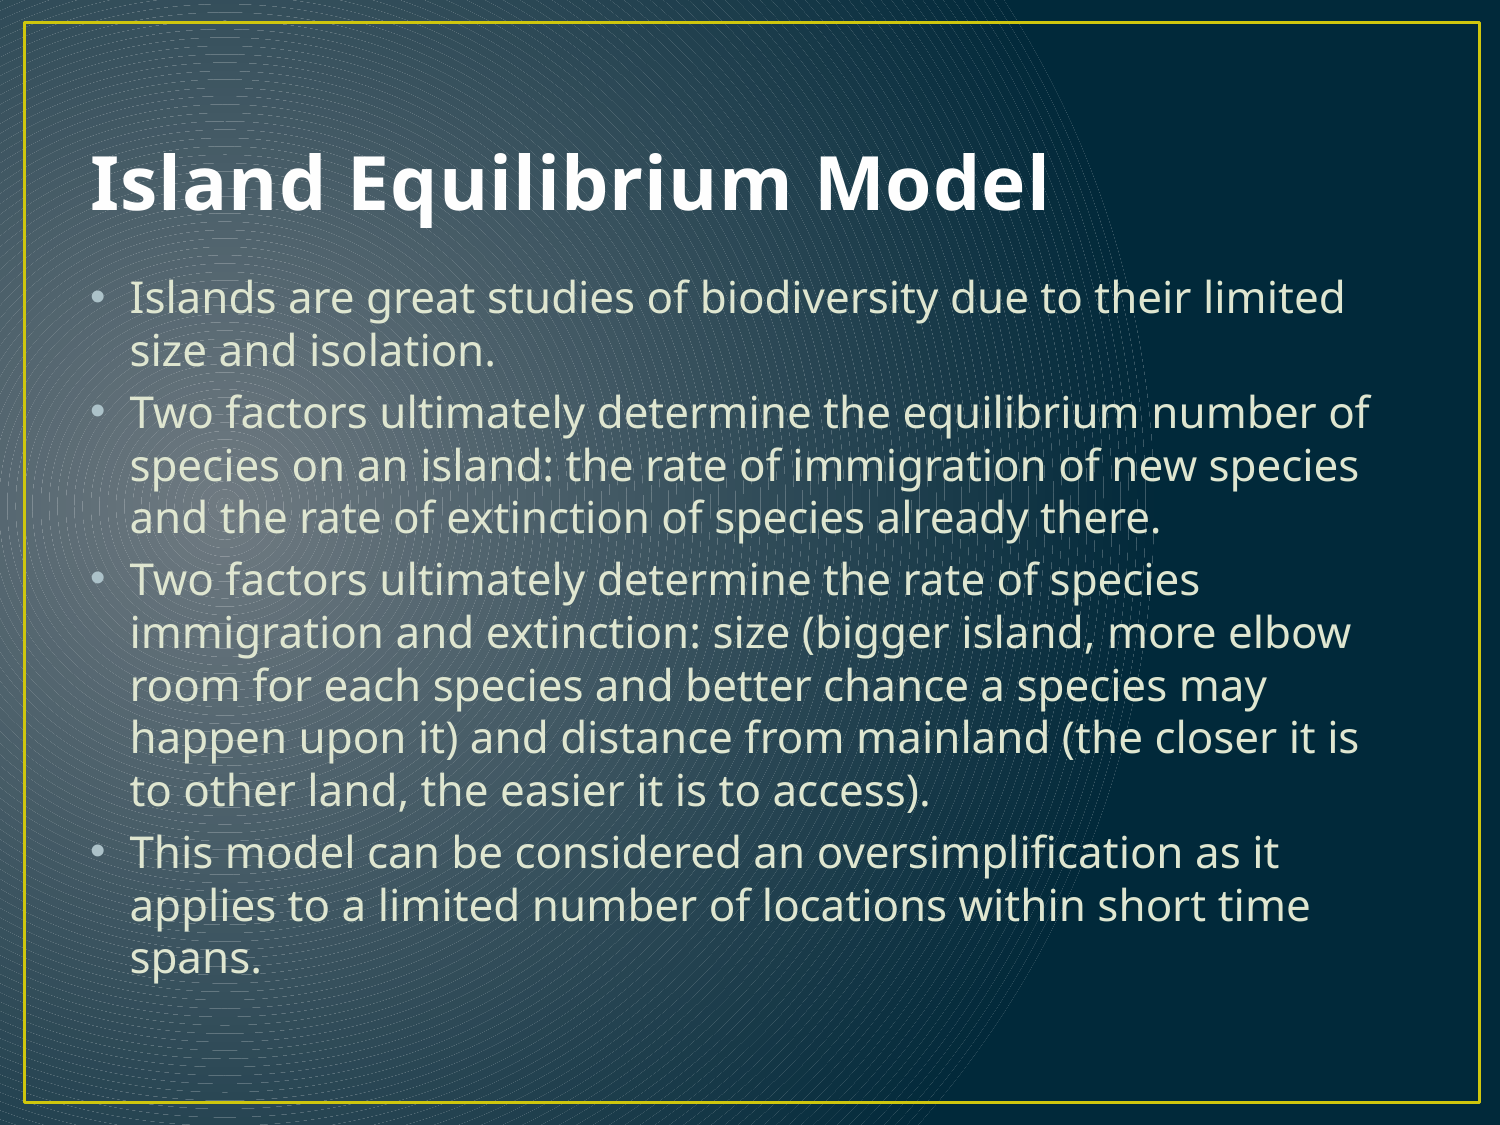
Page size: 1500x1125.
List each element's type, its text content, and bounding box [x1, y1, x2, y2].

title Island Equilibrium Model [75, 45, 1425, 233]
list Islands are great studies of biodiversity due to their limited size and isolation. Two factors ultimately determine the equilibrium number of species on an island: the rate of immigration of new species and the rate of extinction of species already there. Two factors ultimately determine the rate of species immigration and extinction: size (bigger island, more elbow room for each species and better chance a species may happen upon it) and distance from mainland (the closer it is to other land, the easier it is to access). This model can be considered an oversimplification as it applies to a limited number of locations within short time spans. [75, 262, 1425, 1005]
